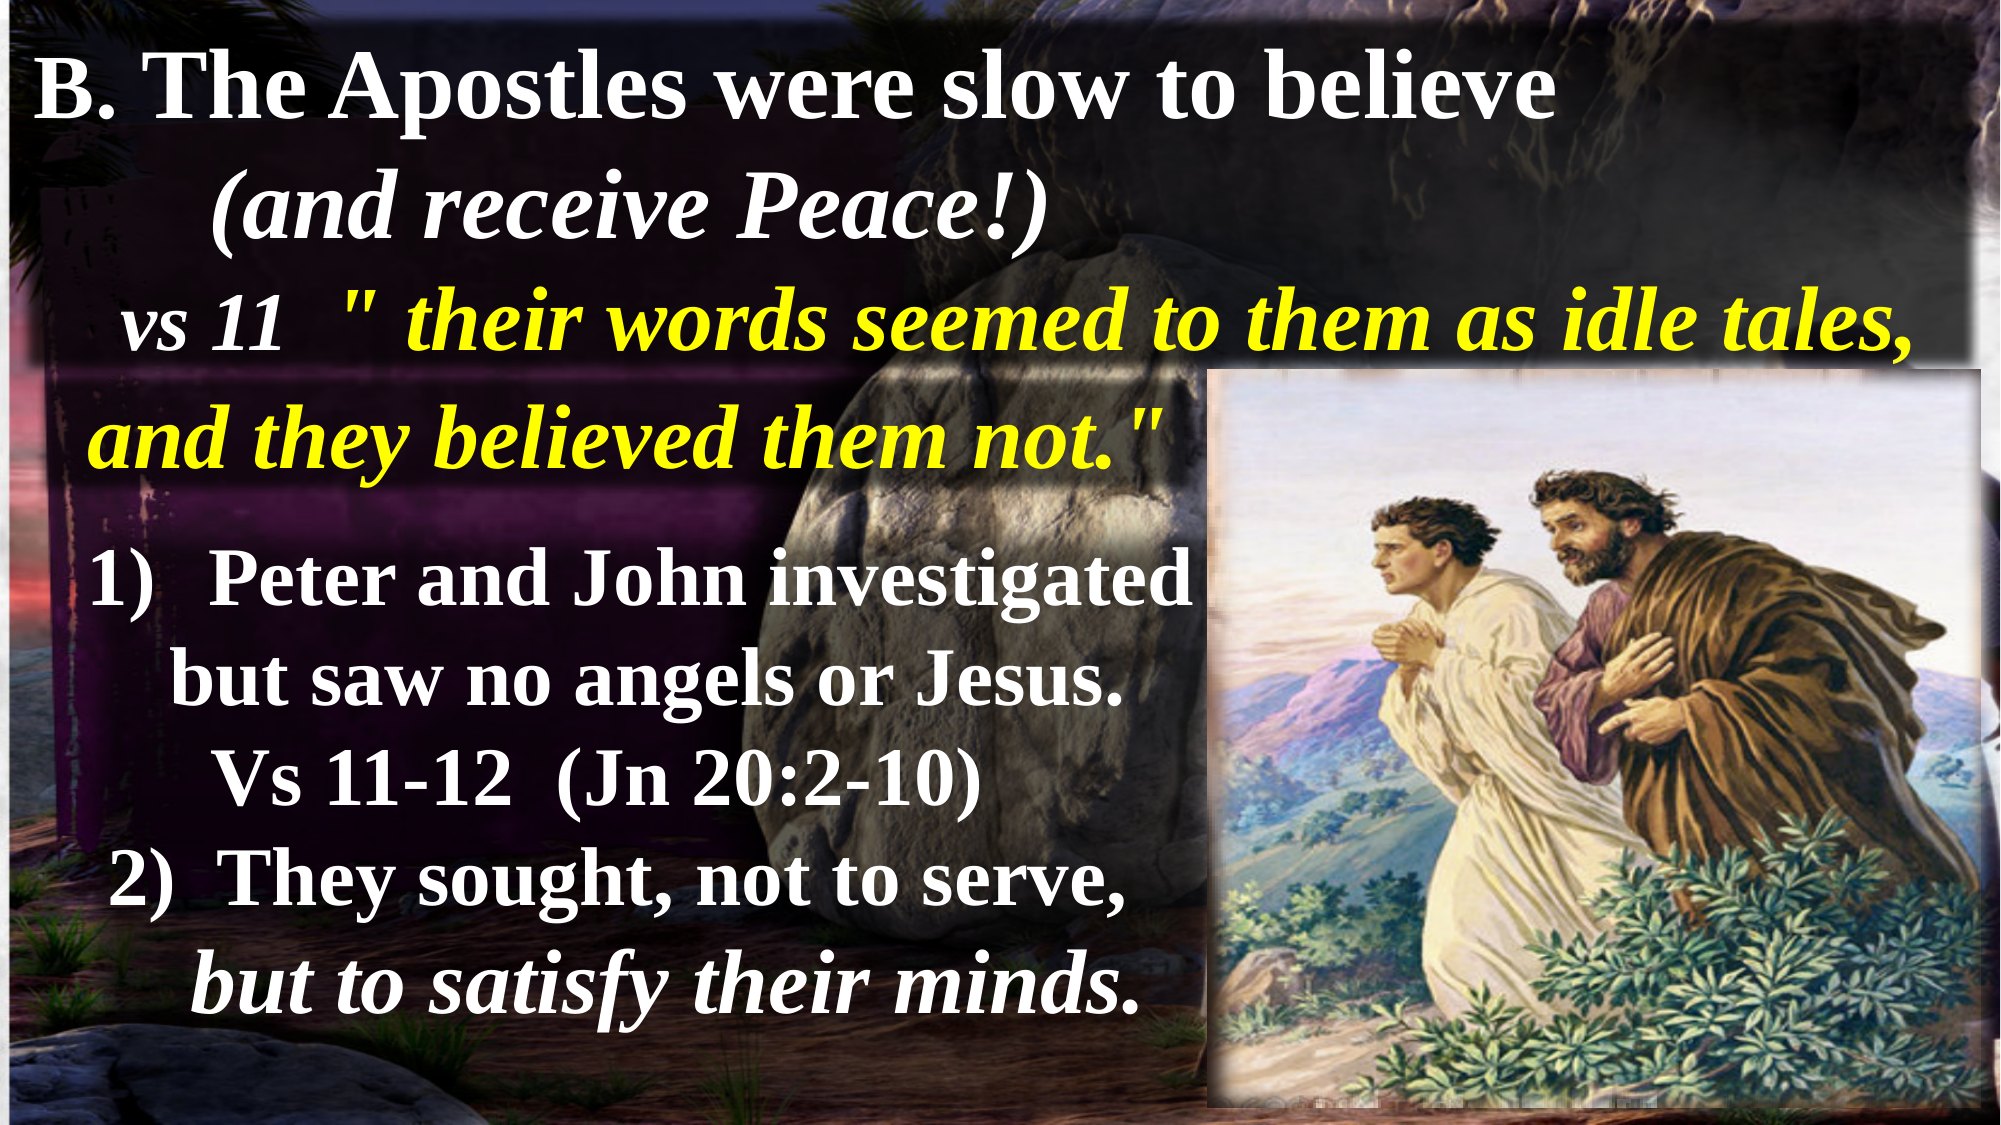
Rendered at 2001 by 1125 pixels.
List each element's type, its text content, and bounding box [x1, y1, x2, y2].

text_box B. The Apostles were slow to believe (and receive Peace!) vs 11 " their words seemed to them as idle tales, [37, 28, 1966, 361]
text_box Peter and John investigated but saw no angels or Jesus. Vs 11-12 (Jn 20:2-10) 2) They sought, not to serve, but to satisfy their minds. [116, 559, 1189, 1106]
picture [0, 0, 2001, 1125]
text_box and they believed them not." [53, 385, 1184, 481]
